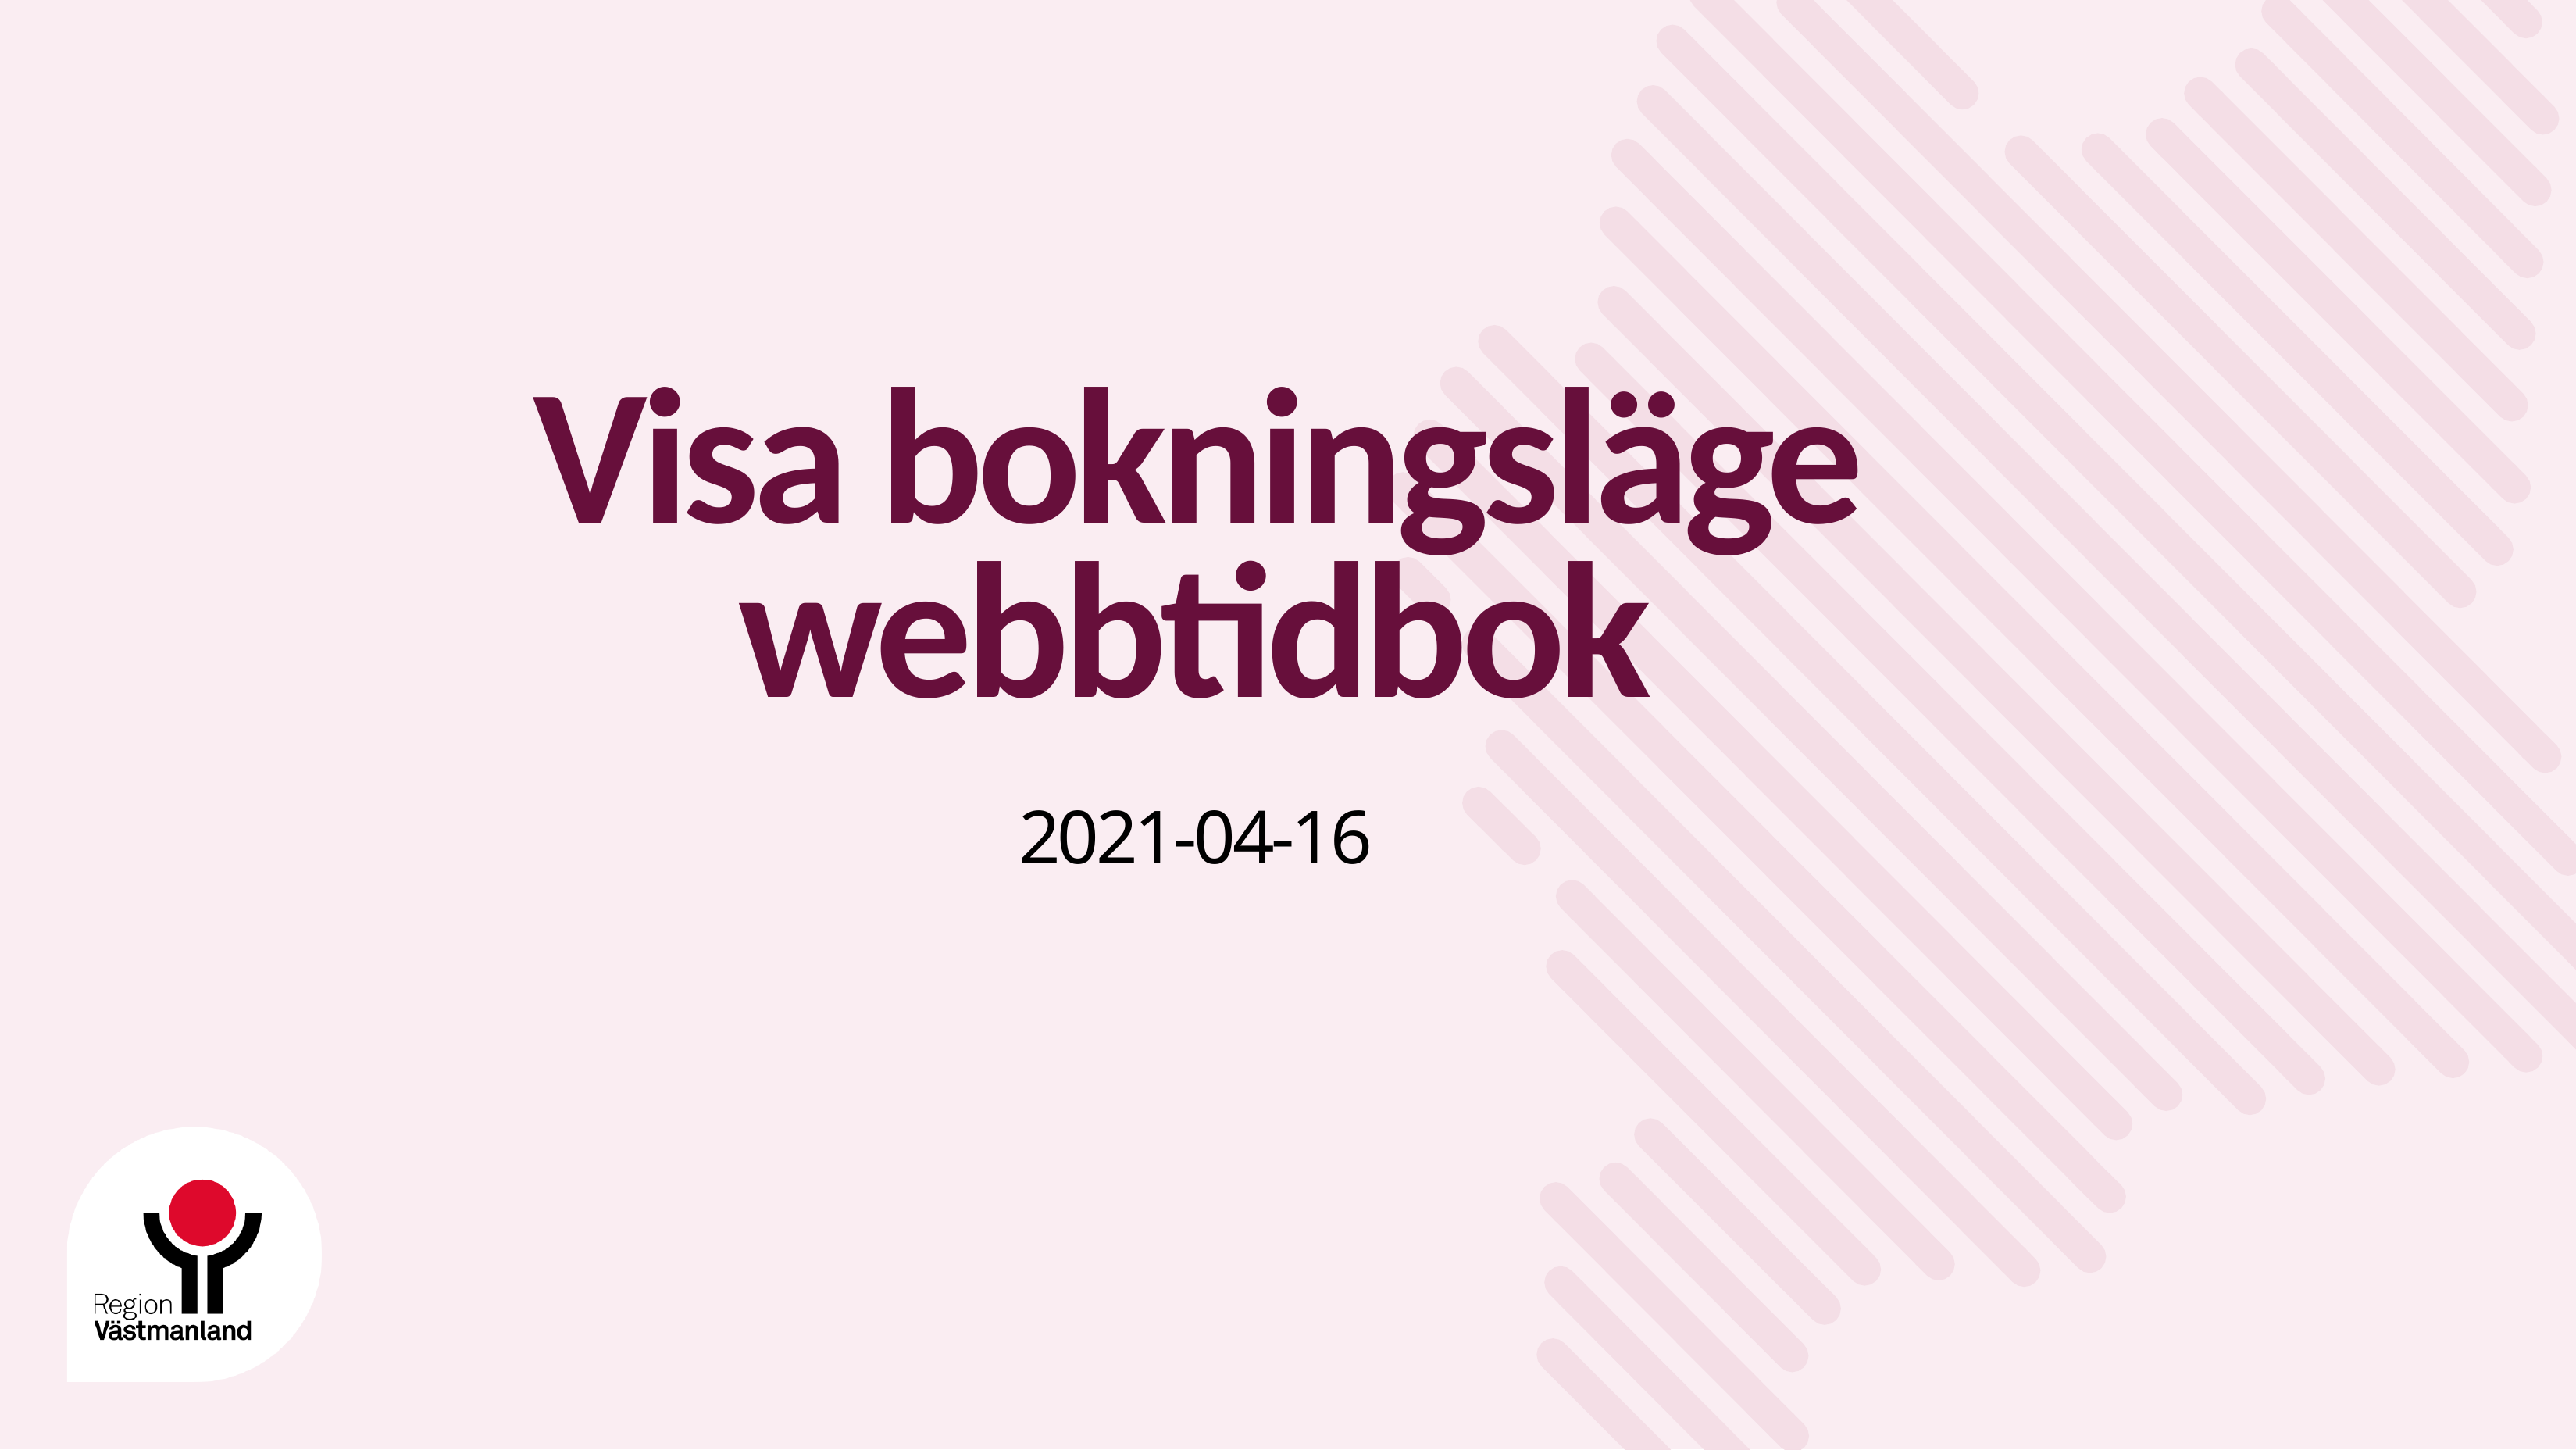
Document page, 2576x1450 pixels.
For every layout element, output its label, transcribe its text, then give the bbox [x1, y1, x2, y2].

subtitle 2021-04-16 [322, 805, 2069, 1113]
picture [66, 1127, 322, 1382]
title Visa bokningsläge webbtidbok [322, 305, 2069, 742]
